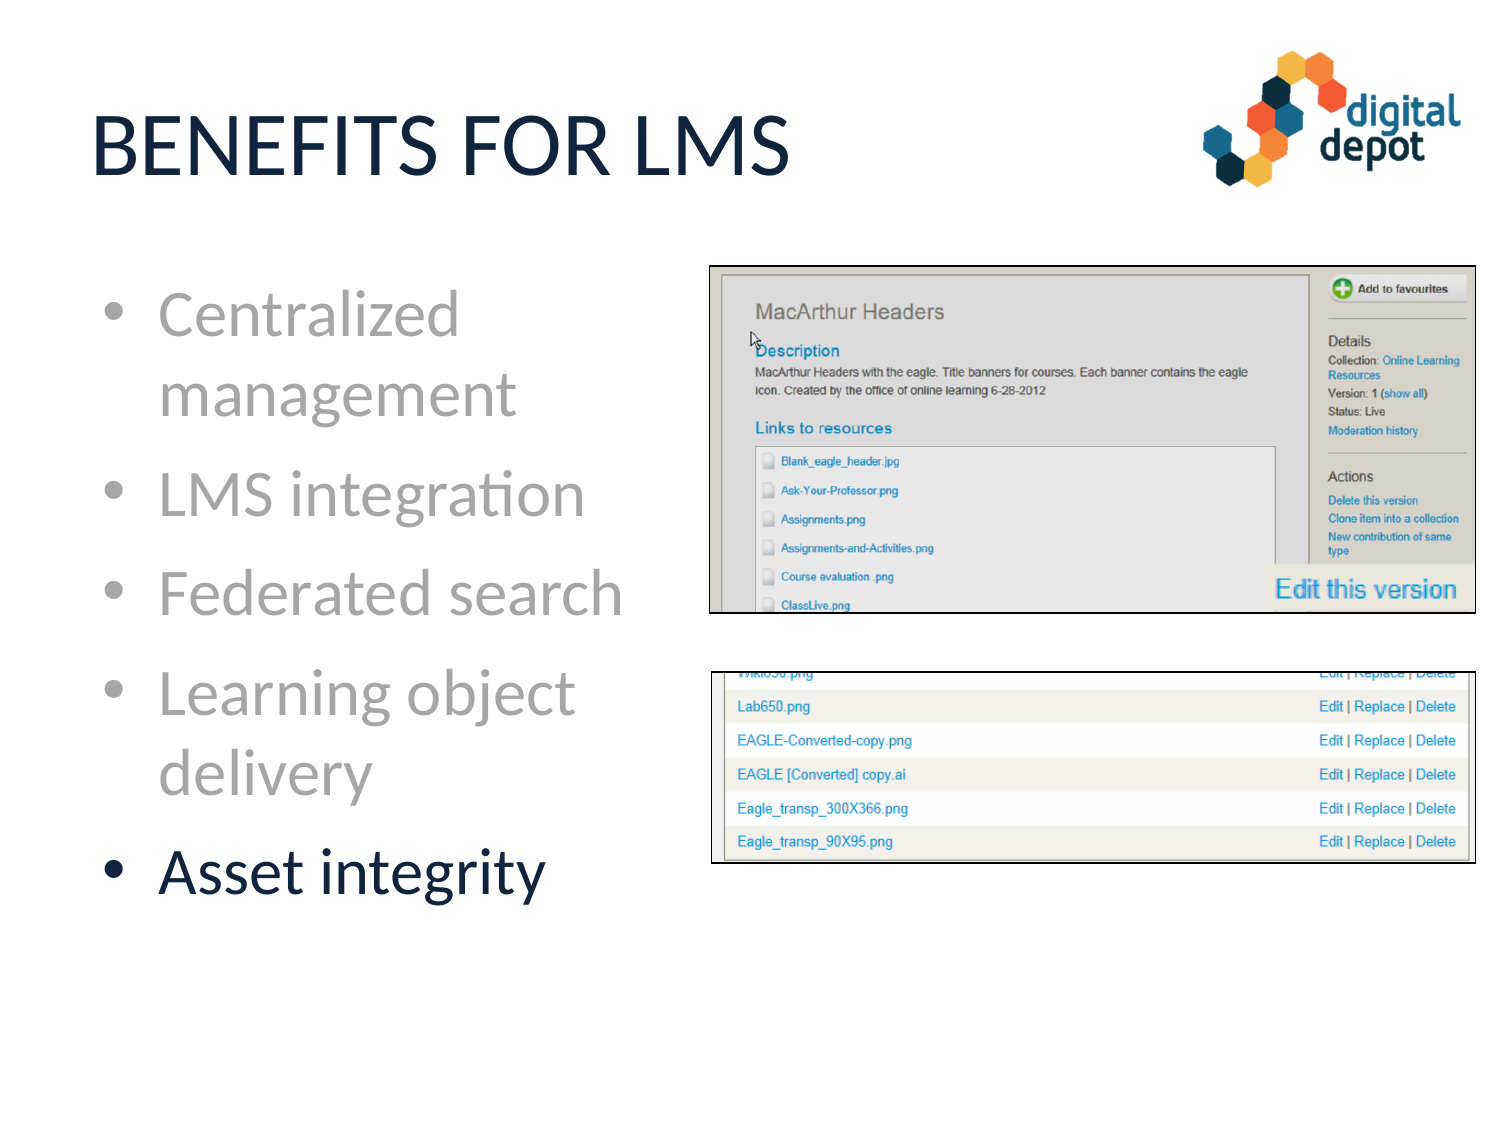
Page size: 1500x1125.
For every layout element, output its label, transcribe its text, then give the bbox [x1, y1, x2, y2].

picture [1425, 49, 1463, 188]
list Centralized management LMS integration Federated search Learning object delivery Asset integrity [87, 262, 750, 1005]
picture [710, 266, 1476, 613]
picture [712, 672, 1476, 863]
title Benefits for LMS [75, 45, 1425, 233]
